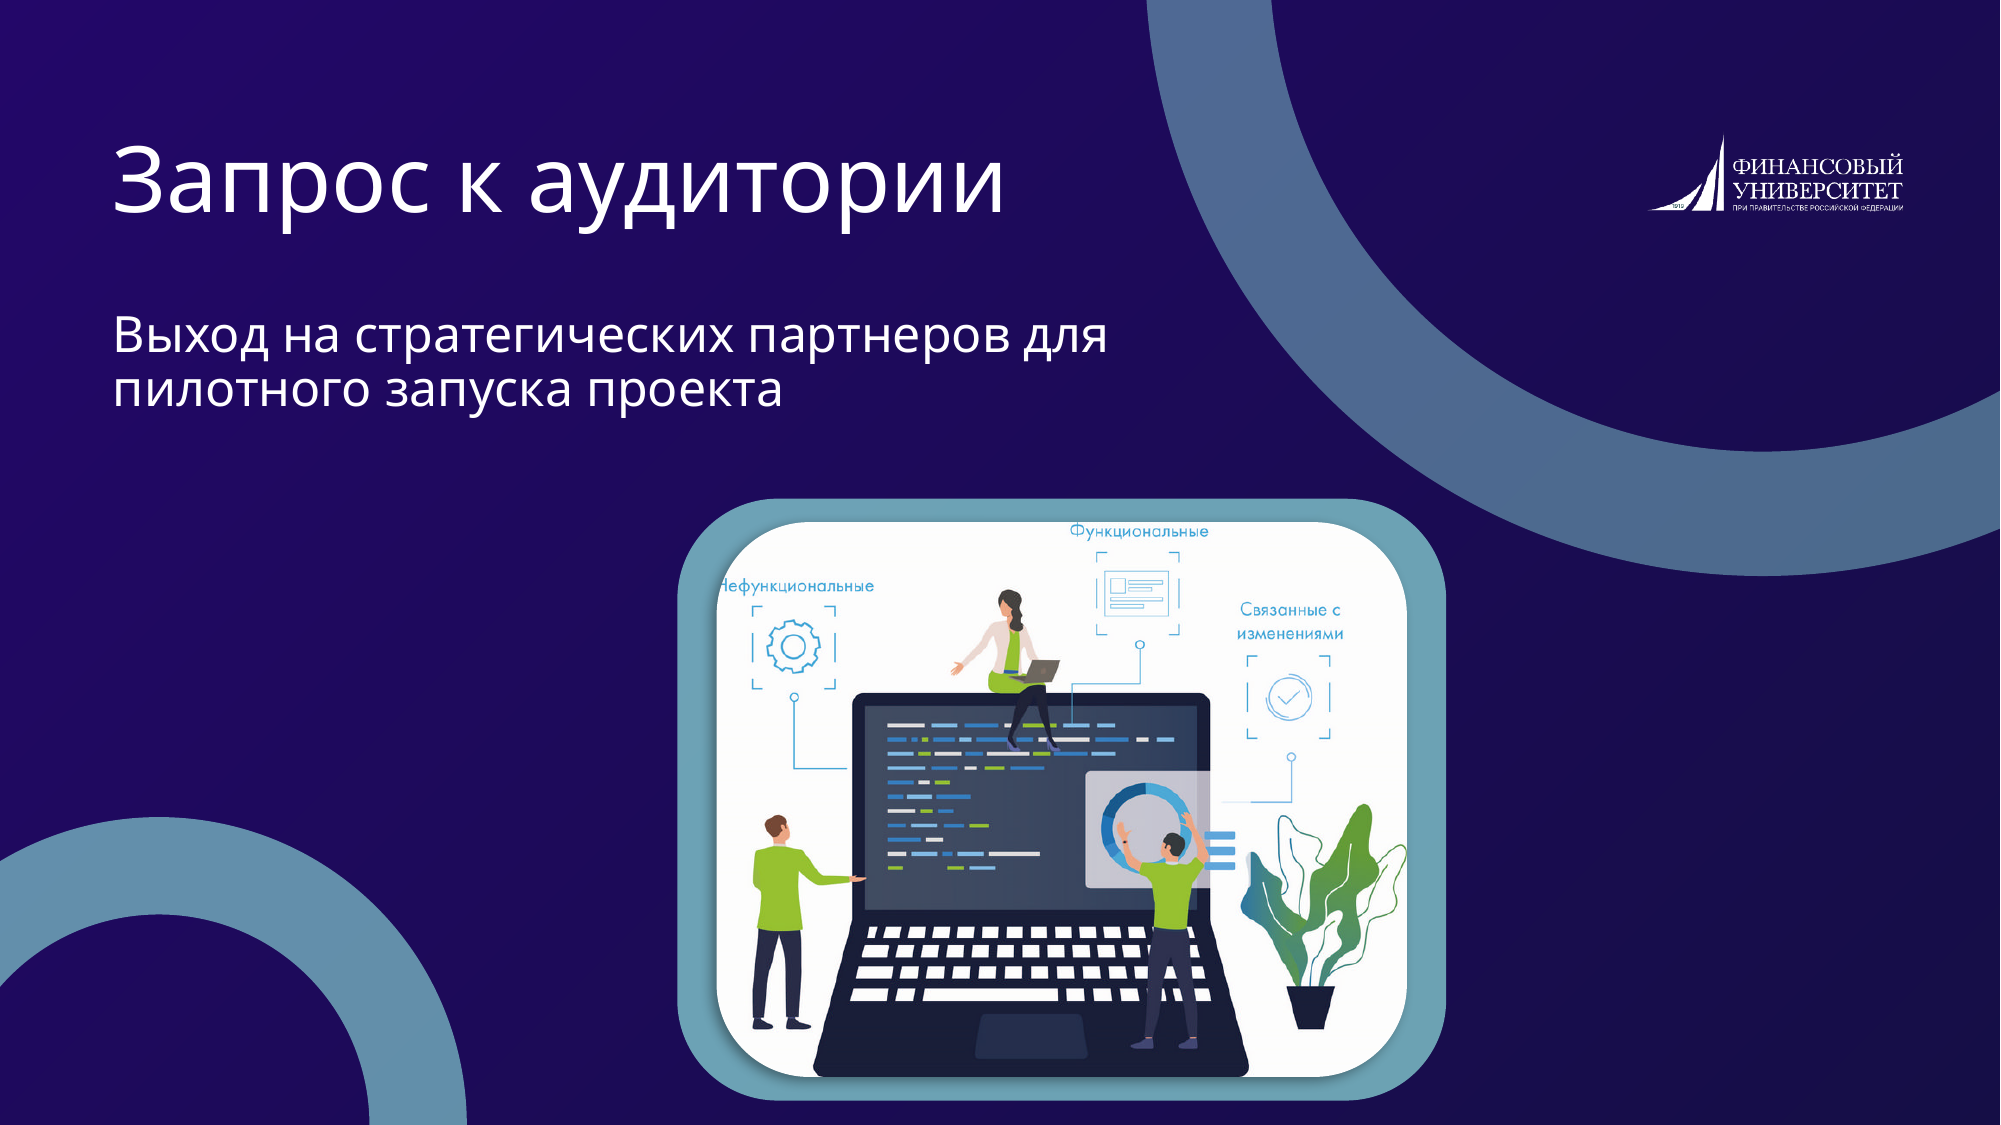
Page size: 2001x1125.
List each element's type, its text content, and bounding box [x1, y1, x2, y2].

text_box [1241, 292, 2000, 578]
text_box [676, 497, 1448, 1102]
picture [716, 522, 1407, 1077]
text_box [1145, 0, 1285, 74]
picture [1647, 129, 1903, 212]
title Запрос к аудитории [97, 74, 1823, 292]
text_box [0, 816, 468, 1125]
list Выход на стратегических партнеров для пилотного запуска проекта [97, 302, 1212, 719]
